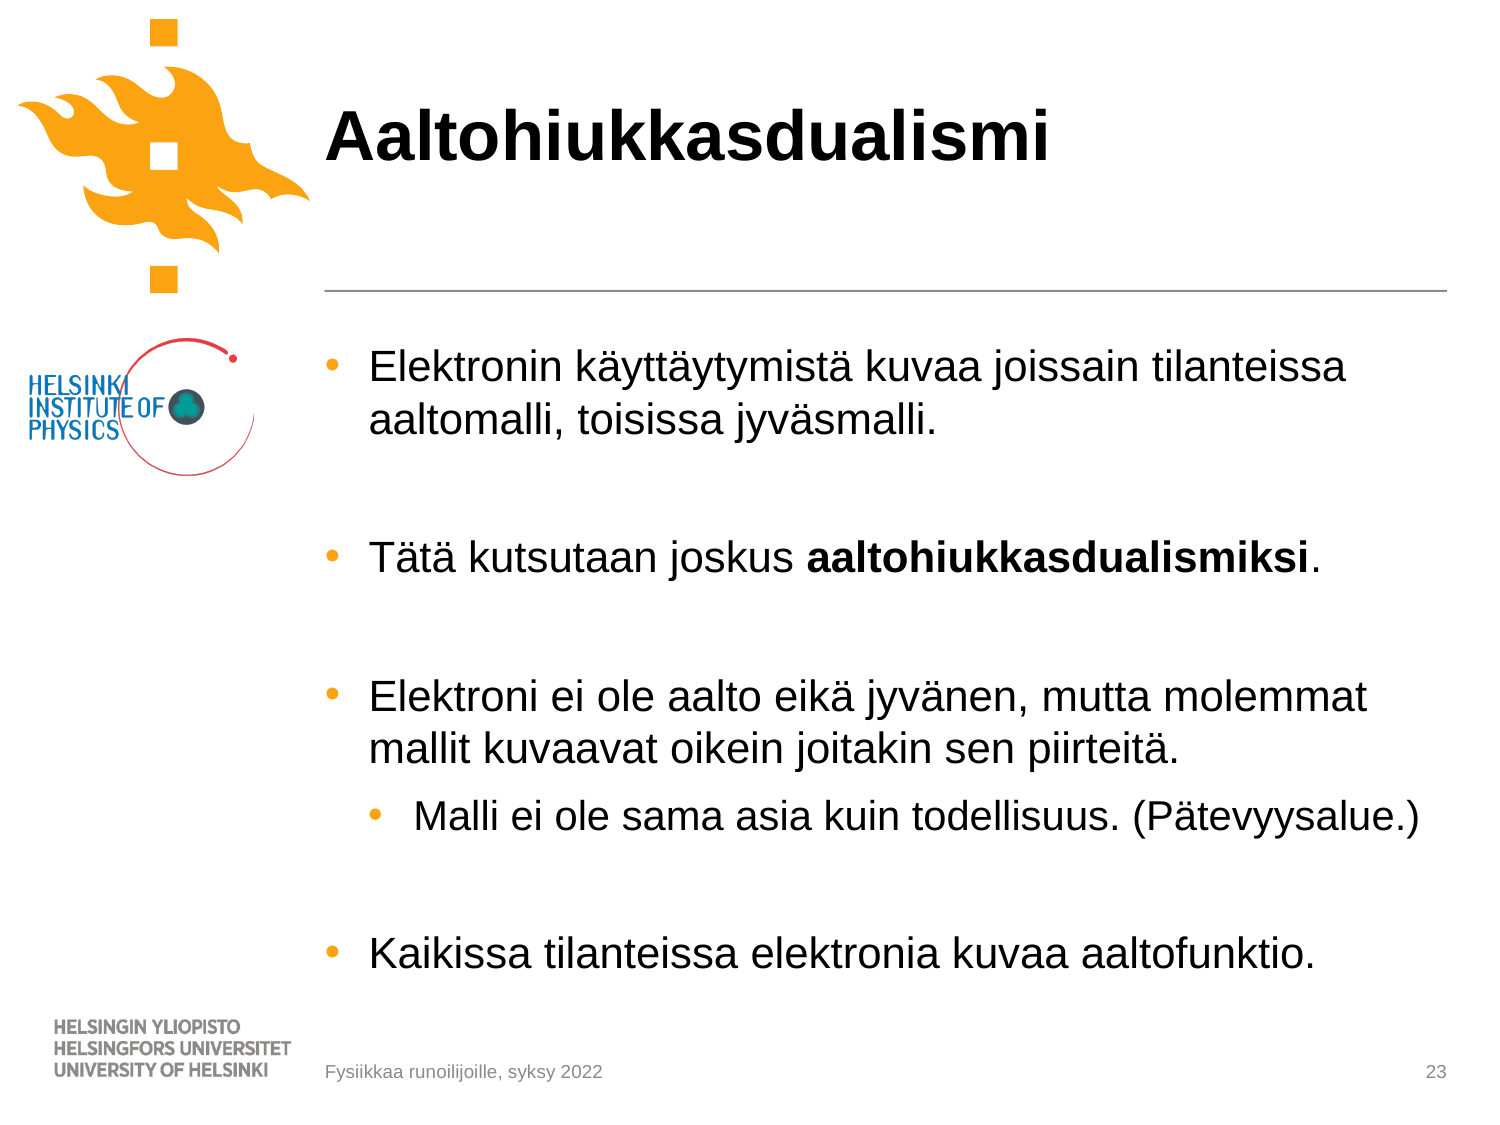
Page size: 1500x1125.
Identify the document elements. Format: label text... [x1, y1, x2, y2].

footer Fysiikkaa runoilijoille, syksy 2022 [324, 1058, 1069, 1083]
picture [53, 1017, 292, 1079]
list Elektronin käyttäytymistä kuvaa joissain tilanteissa aaltomalli, toisissa jyväsmalli. Tätä kutsutaan joskus aaltohiukkasdualismiksi. Elektroni ei ole aalto eikä jyvänen, mutta molemmat mallit kuvaavat oikein joitakin sen piirteitä. Malli ei ole sama asia kuin todellisuus. (Pätevyysalue.) Kaikissa tilanteissa elektronia kuvaa aaltofunktio. [324, 338, 1453, 1053]
slide_number 23 [1376, 1011, 1447, 1083]
title Aaltohiukkasdualismi [324, 90, 1447, 279]
